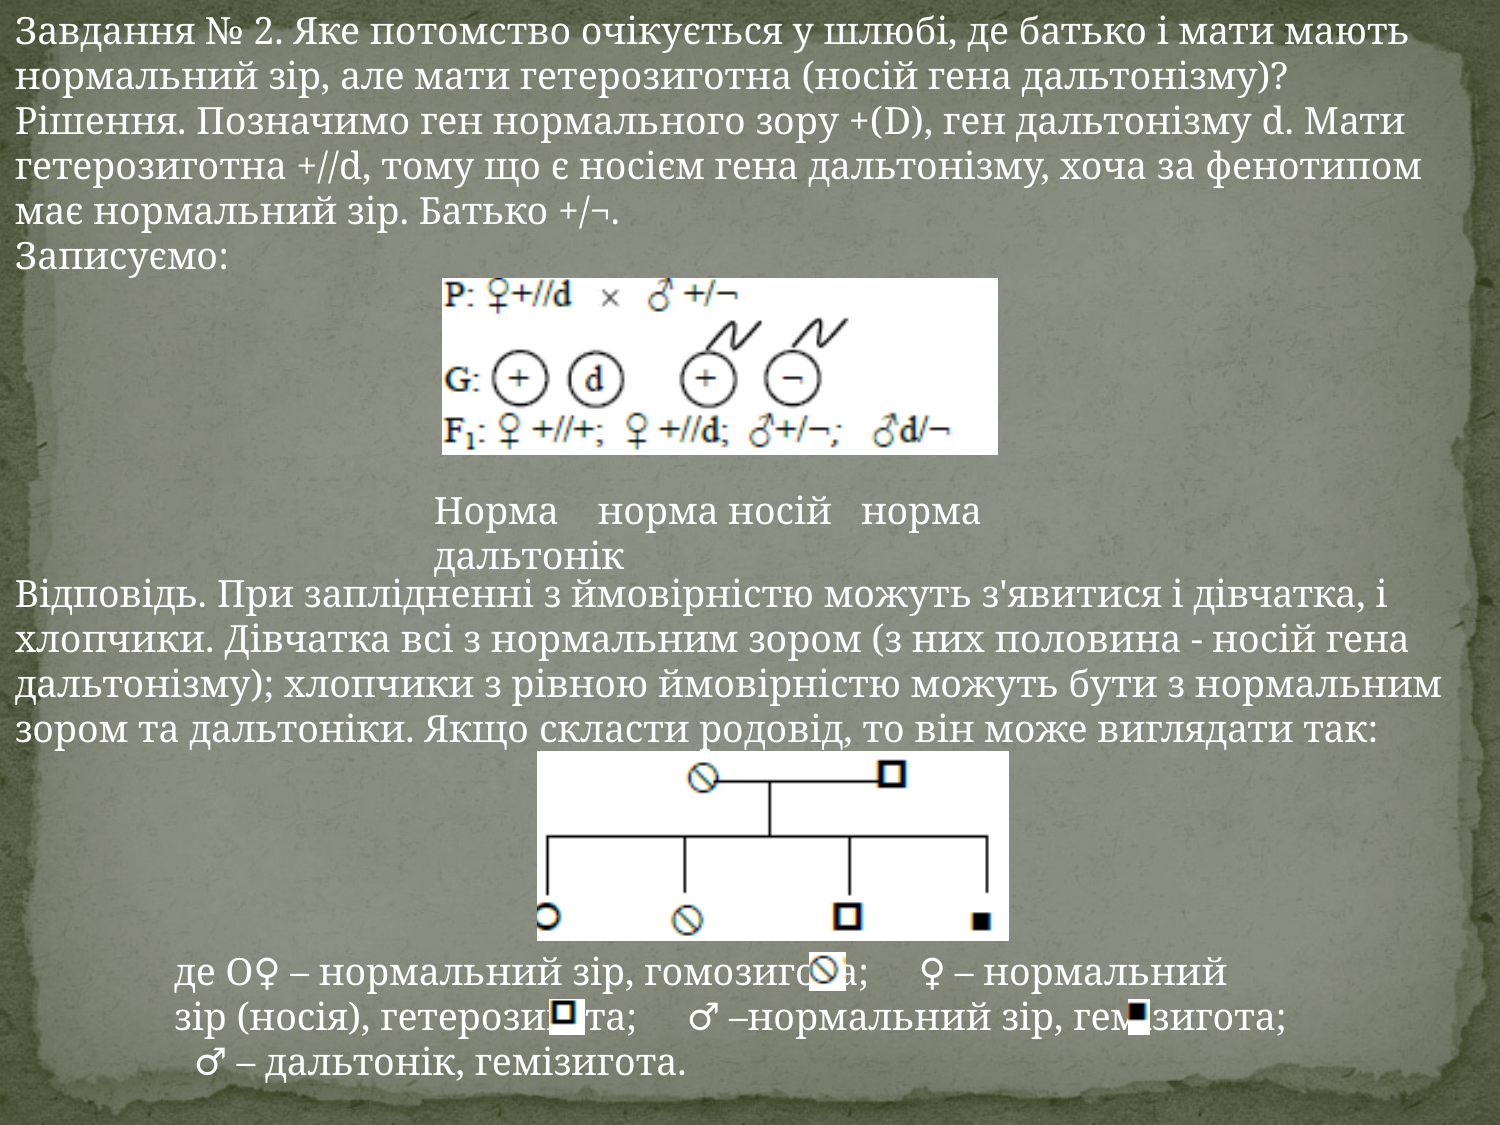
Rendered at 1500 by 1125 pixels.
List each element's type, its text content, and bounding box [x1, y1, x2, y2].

text_box Відповідь. При заплідненні з ймовірністю можуть з'явитися і дівчатка, і хлопчики. Дівчатка всі з нормальним зором (з них половина - носій гена дальтонізму); хлопчики з рівною ймовірністю можуть бути з нормальним зором та дальтоніки. Якщо скласти родовід, то він може виглядати так: [0, 562, 1500, 758]
picture [549, 999, 585, 1035]
picture [809, 952, 846, 991]
picture [1128, 999, 1150, 1035]
picture [537, 751, 1009, 941]
picture [442, 278, 998, 455]
text_box Завдання № 2. Яке потомство очікується у шлюбі, де батько і мати мають нормальний зір, але мати гетерозиготна (носій гена дальтонізму)? Рішення. Позначимо ген нормального зору +(D), ген дальтонізму d. Мати гетерозиготна +//d, тому що є носієм гена дальтонізму, хоча за фенотипом має нормальний зір. Батько +/¬. Записуємо: [0, 0, 1500, 285]
text_box де О♀ – нормальний зір, гомозигота; ♀ – нормальний зір (носія), гетерозигота; ♂ –нормальний зір, гемізигота; ♂ – дальтонік, гемізигота. [159, 940, 1306, 1091]
text_box Норма норма носій норма дальтонік [419, 479, 1170, 562]
